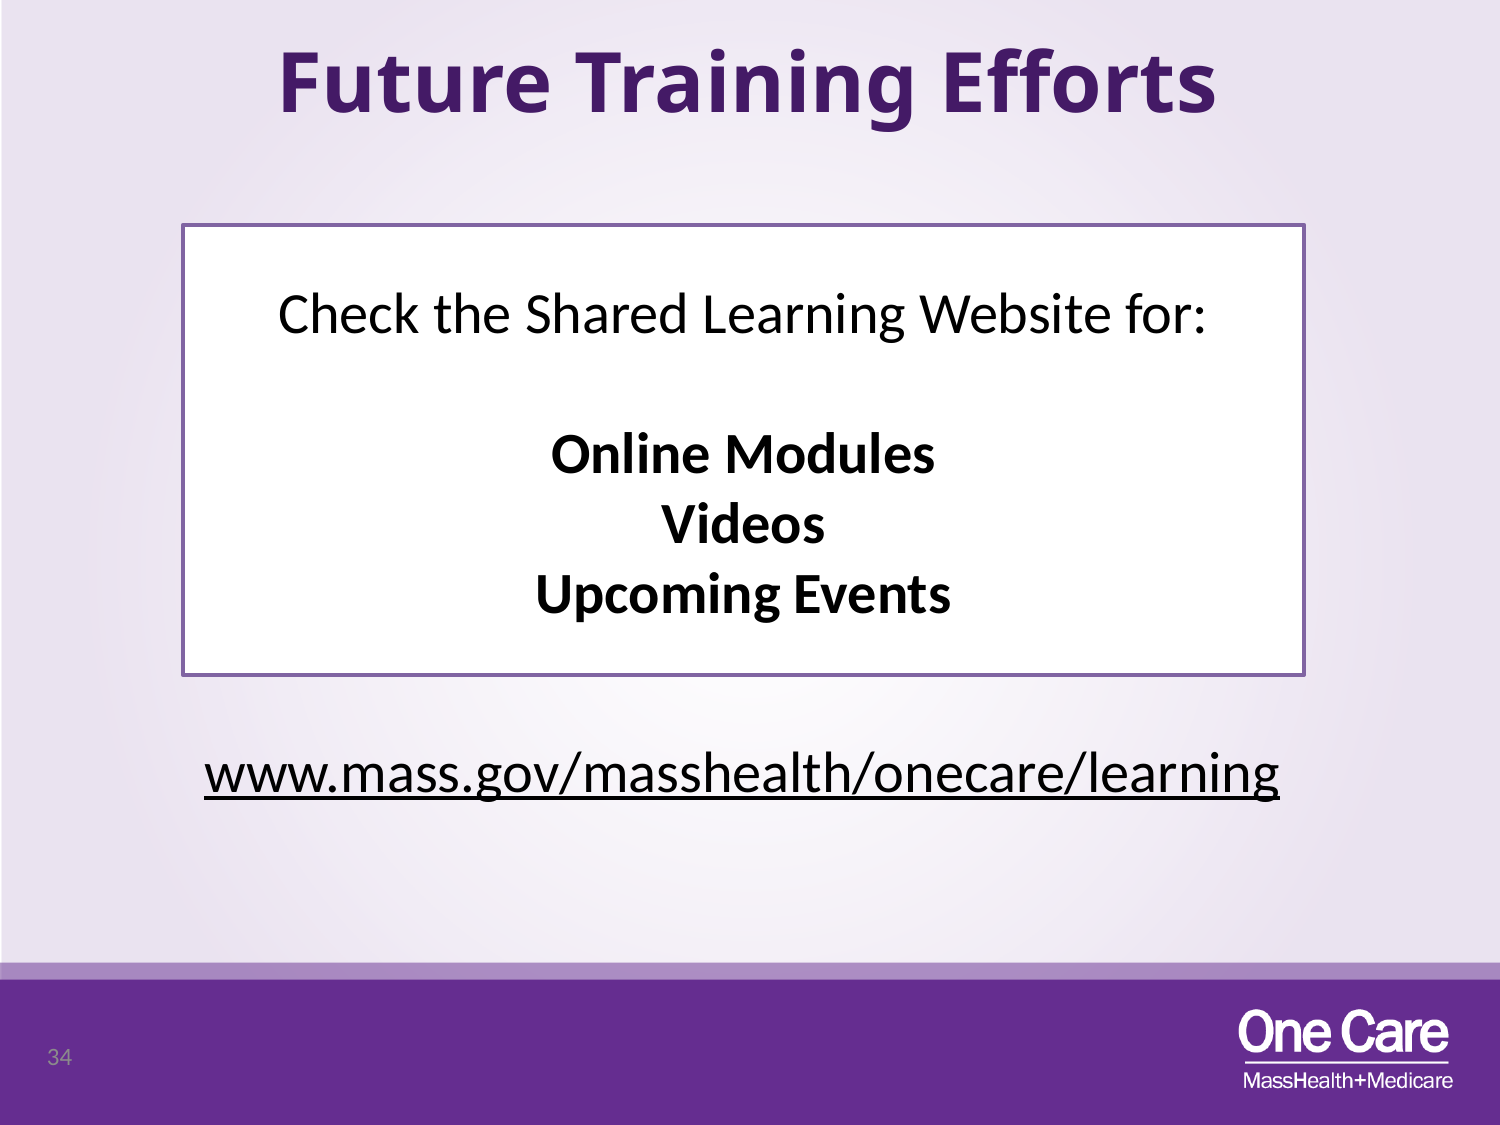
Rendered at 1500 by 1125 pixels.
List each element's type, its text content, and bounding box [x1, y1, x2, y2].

title Future Training Efforts [72, 0, 1423, 173]
picture [0, 0, 1500, 1125]
slide_number 34 [24, 1025, 88, 1085]
text_box www.mass.gov/masshealth/onecare/learning [189, 726, 1309, 812]
text_box Check the Shared Learning Website for: Online Modules Videos Upcoming Events [181, 223, 1306, 677]
